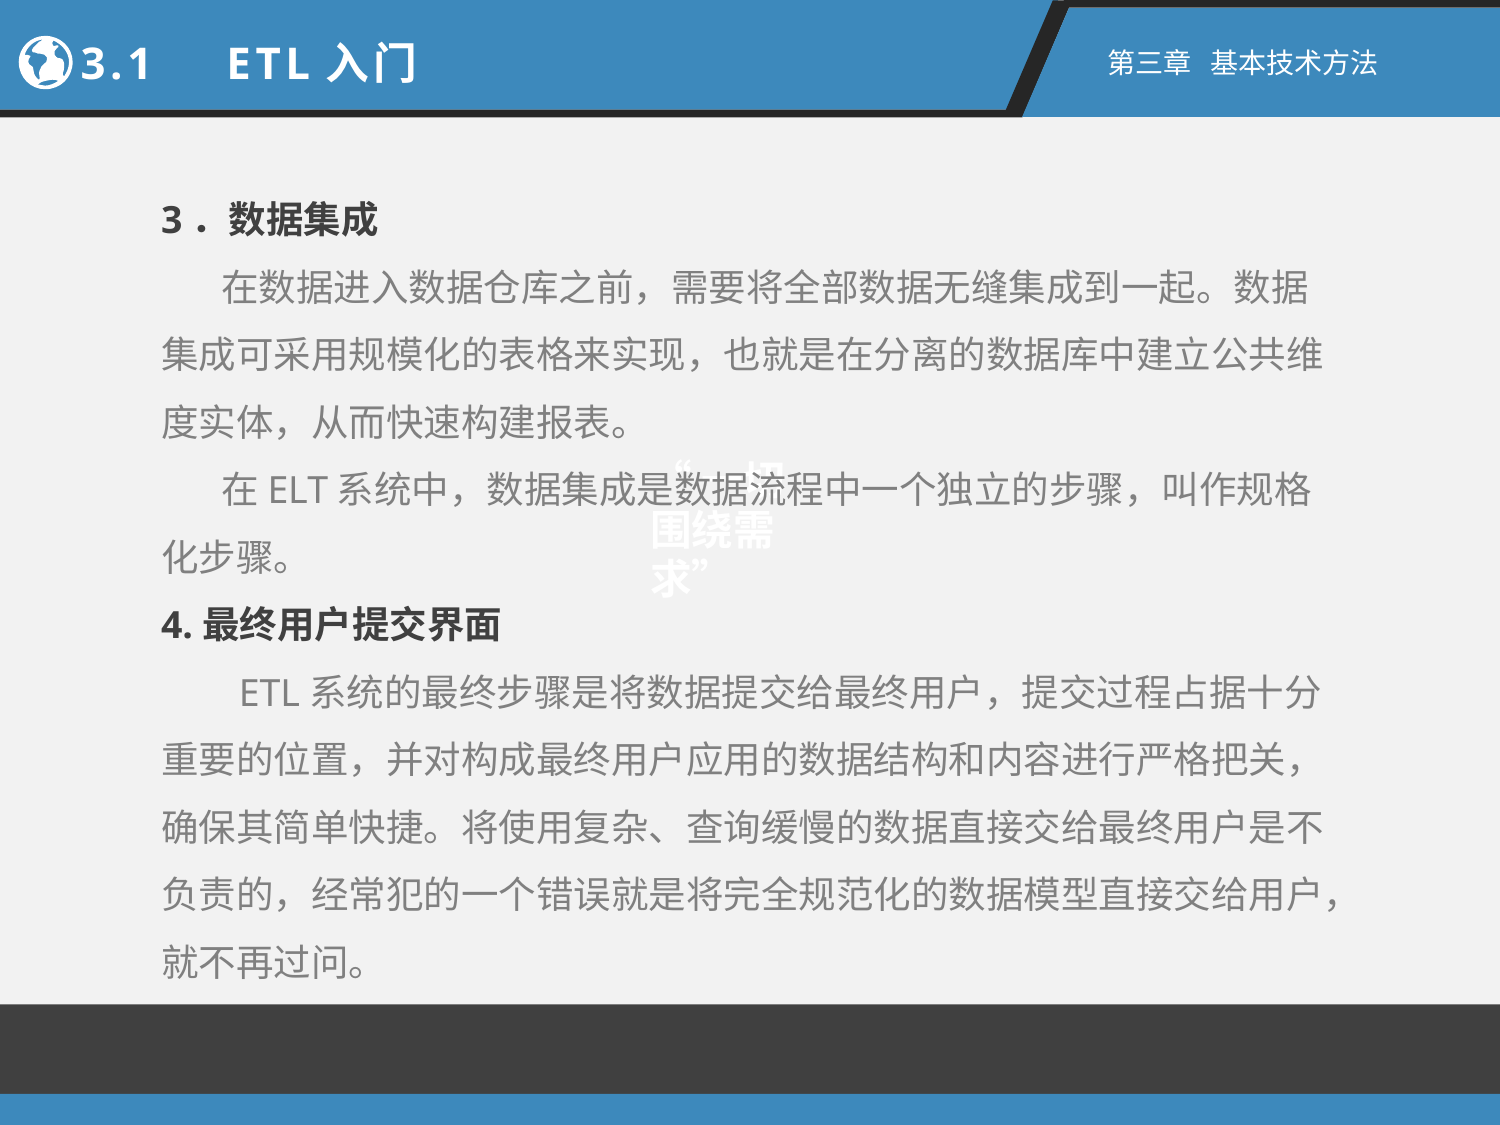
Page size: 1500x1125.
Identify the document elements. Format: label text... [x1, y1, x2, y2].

text_box 3．数据集成 在数据进入数据仓库之前，需要将全部数据无缝集成到一起。数据集成可采用规模化的表格来实现，也就是在分离的数据库中建立公共维度实体，从而快速构建报表。 在ELT系统中，数据集成是数据流程中一个独立的步骤，叫作规格化步骤。 4.最终用户提交界面 ETL系统的最终步骤是将数据提交给最终用户，提交过程占据十分重要的位置，并对构成最终用户应用的数据结构和内容进行严格把关，确保其简单快捷。将使用复杂、查询缓慢的数据直接交给最终用户是不负责的，经常犯的一个错误就是将完全规范化的数据模型直接交给用户，就不再过问。 [146, 166, 1358, 992]
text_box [0, 0, 1500, 118]
text_box [0, 1003, 1500, 1093]
text_box [0, 1093, 1500, 1125]
